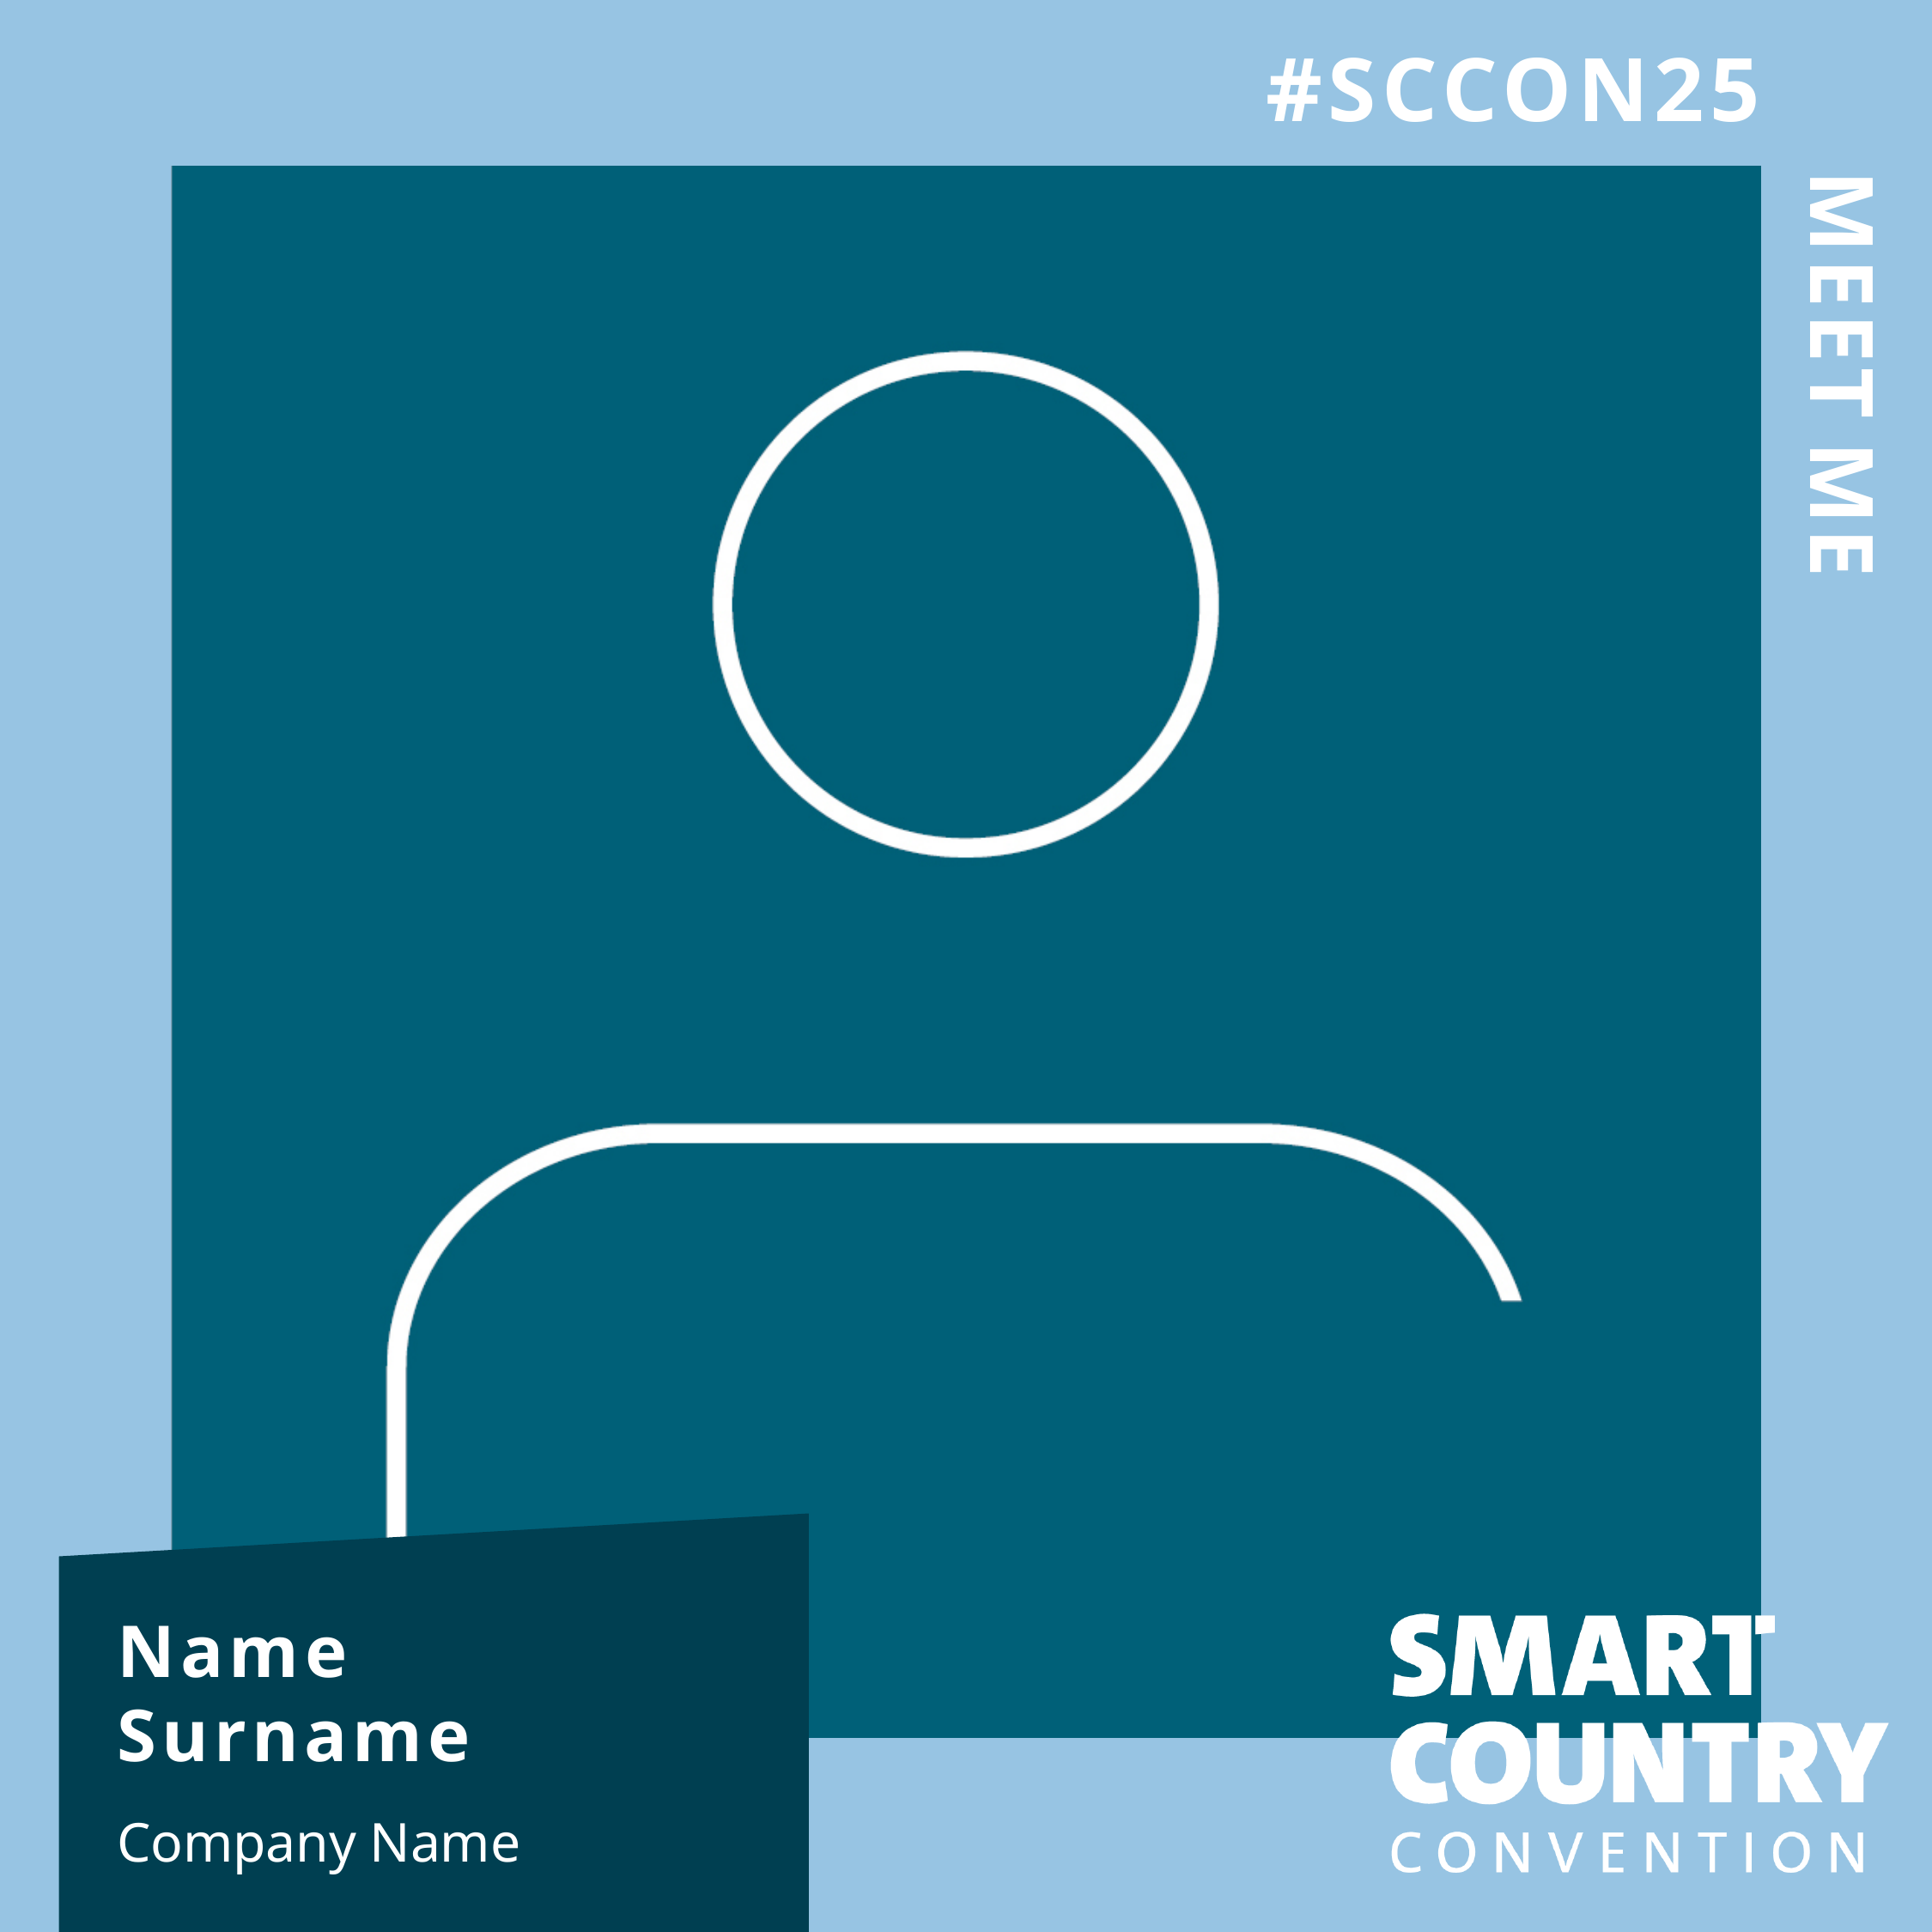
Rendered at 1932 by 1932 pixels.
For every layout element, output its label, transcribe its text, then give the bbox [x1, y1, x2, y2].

picture [386, 1123, 1522, 1537]
picture [713, 351, 1218, 858]
picture [1563, 1616, 1639, 1695]
text_box Name Surname Company Name [114, 1606, 744, 1873]
picture [308, 1637, 343, 1677]
picture [258, 1722, 293, 1739]
picture [358, 1722, 416, 1739]
picture [432, 1722, 466, 1739]
picture [234, 1637, 293, 1676]
picture [1713, 1616, 1751, 1694]
picture [192, 1722, 203, 1739]
picture [312, 1722, 342, 1739]
picture [1390, 1613, 1890, 1874]
picture [1391, 1614, 1445, 1696]
picture [220, 1722, 244, 1739]
picture [1647, 1616, 1710, 1695]
picture [170, 1722, 177, 1739]
picture [1451, 1616, 1555, 1695]
picture [184, 1637, 218, 1677]
text_box [58, 1550, 809, 1932]
